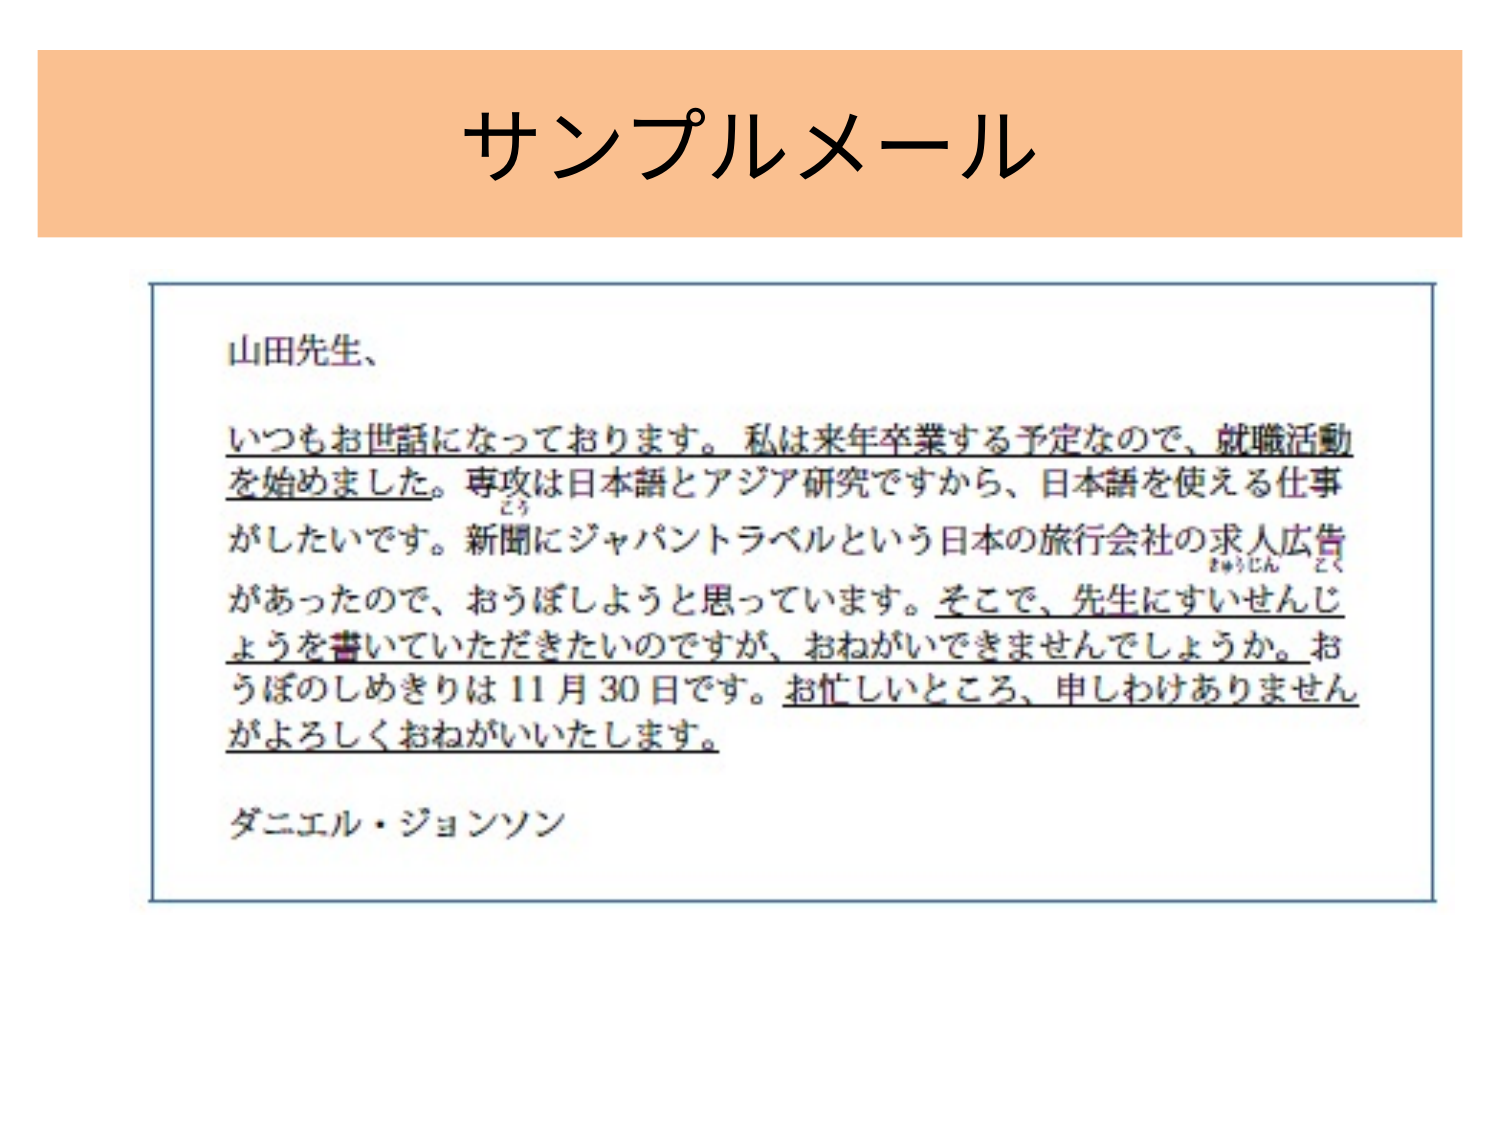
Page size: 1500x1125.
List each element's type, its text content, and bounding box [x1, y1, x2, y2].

title サンプルメール [37, 50, 1463, 238]
picture [129, 269, 1455, 915]
